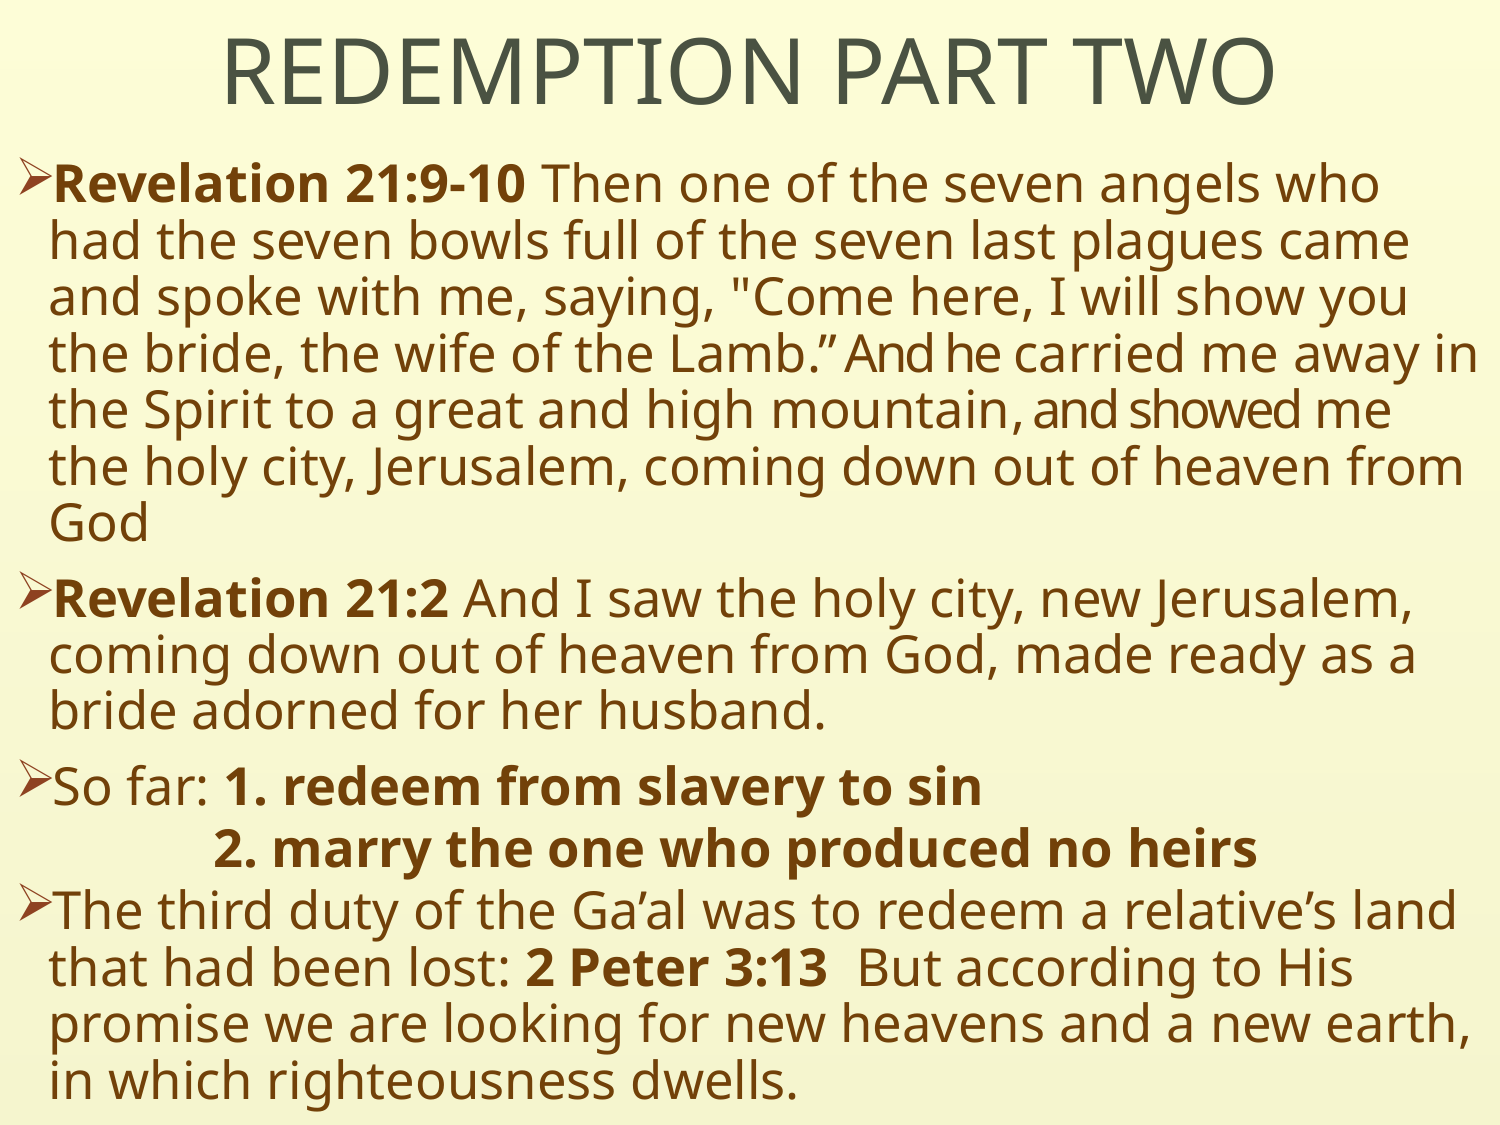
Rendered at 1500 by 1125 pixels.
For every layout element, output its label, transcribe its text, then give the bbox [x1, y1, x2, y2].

title REDEMPTION PART TWO [0, 0, 1500, 149]
list Revelation 21:9-10 Then one of the seven angels who had the seven bowls full of the seven last plagues came and spoke with me, saying, "Come here, I will show you the bride, the wife of the Lamb.” And he carried me away in the Spirit to a great and high mountain, and showed me the holy city, Jerusalem, coming down out of heaven from God Revelation 21:2 And I saw the holy city, new Jerusalem, coming down out of heaven from God, made ready as a bride adorned for her husband. So far: 1. redeem from slavery to sin 2. marry the one who produced no heirs The third duty of the Ga’al was to redeem a relative’s land that had been lost: 2 Peter 3:13 But according to His promise we are looking for new heavens and a new earth, in which righteousness dwells. [0, 149, 1500, 1125]
